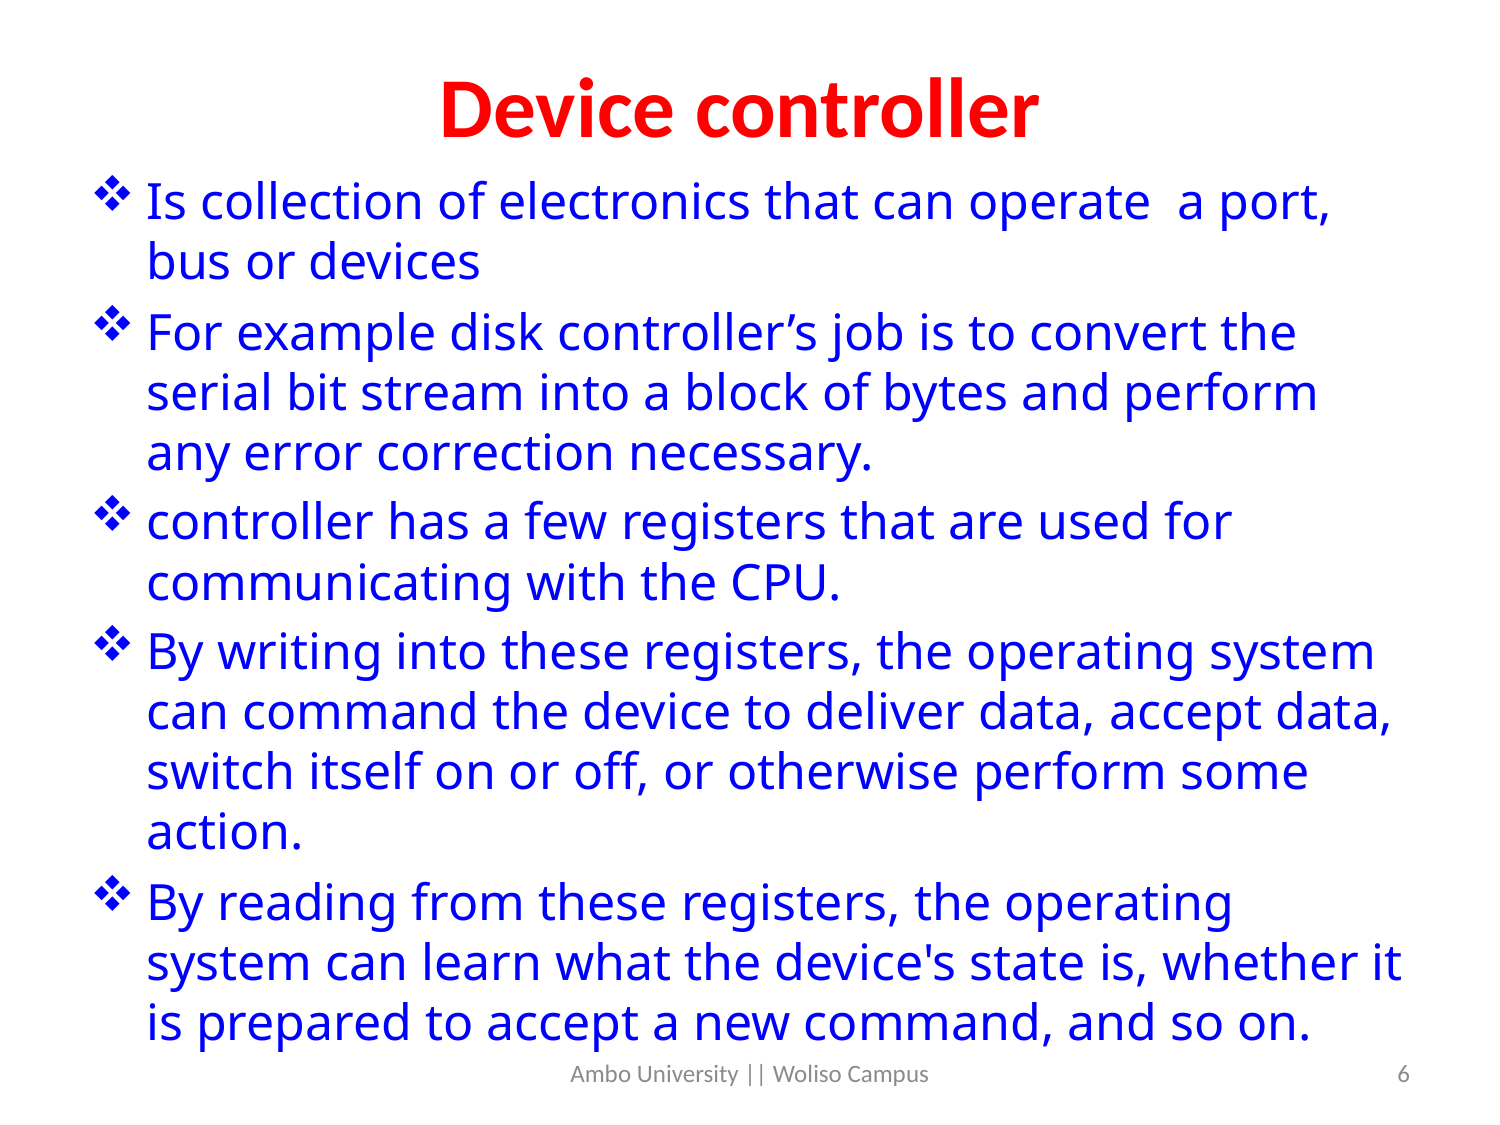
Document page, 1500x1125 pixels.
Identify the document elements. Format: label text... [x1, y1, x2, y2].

list Is collection of electronics that can operate a port, bus or devices For example disk controller’s job is to convert the serial bit stream into a block of bytes and perform any error correction necessary. controller has a few registers that are used for communicating with the CPU. By writing into these registers, the operating system can command the device to deliver data, accept data, switch itself on or off, or otherwise perform some action. By reading from these registers, the operating system can learn what the device's state is, whether it is prepared to accept a new command, and so on. [75, 162, 1425, 1125]
slide_number 6 [1074, 1042, 1425, 1103]
title Device controller [75, 45, 1425, 162]
footer Ambo University || Woliso Campus [512, 1042, 988, 1103]
